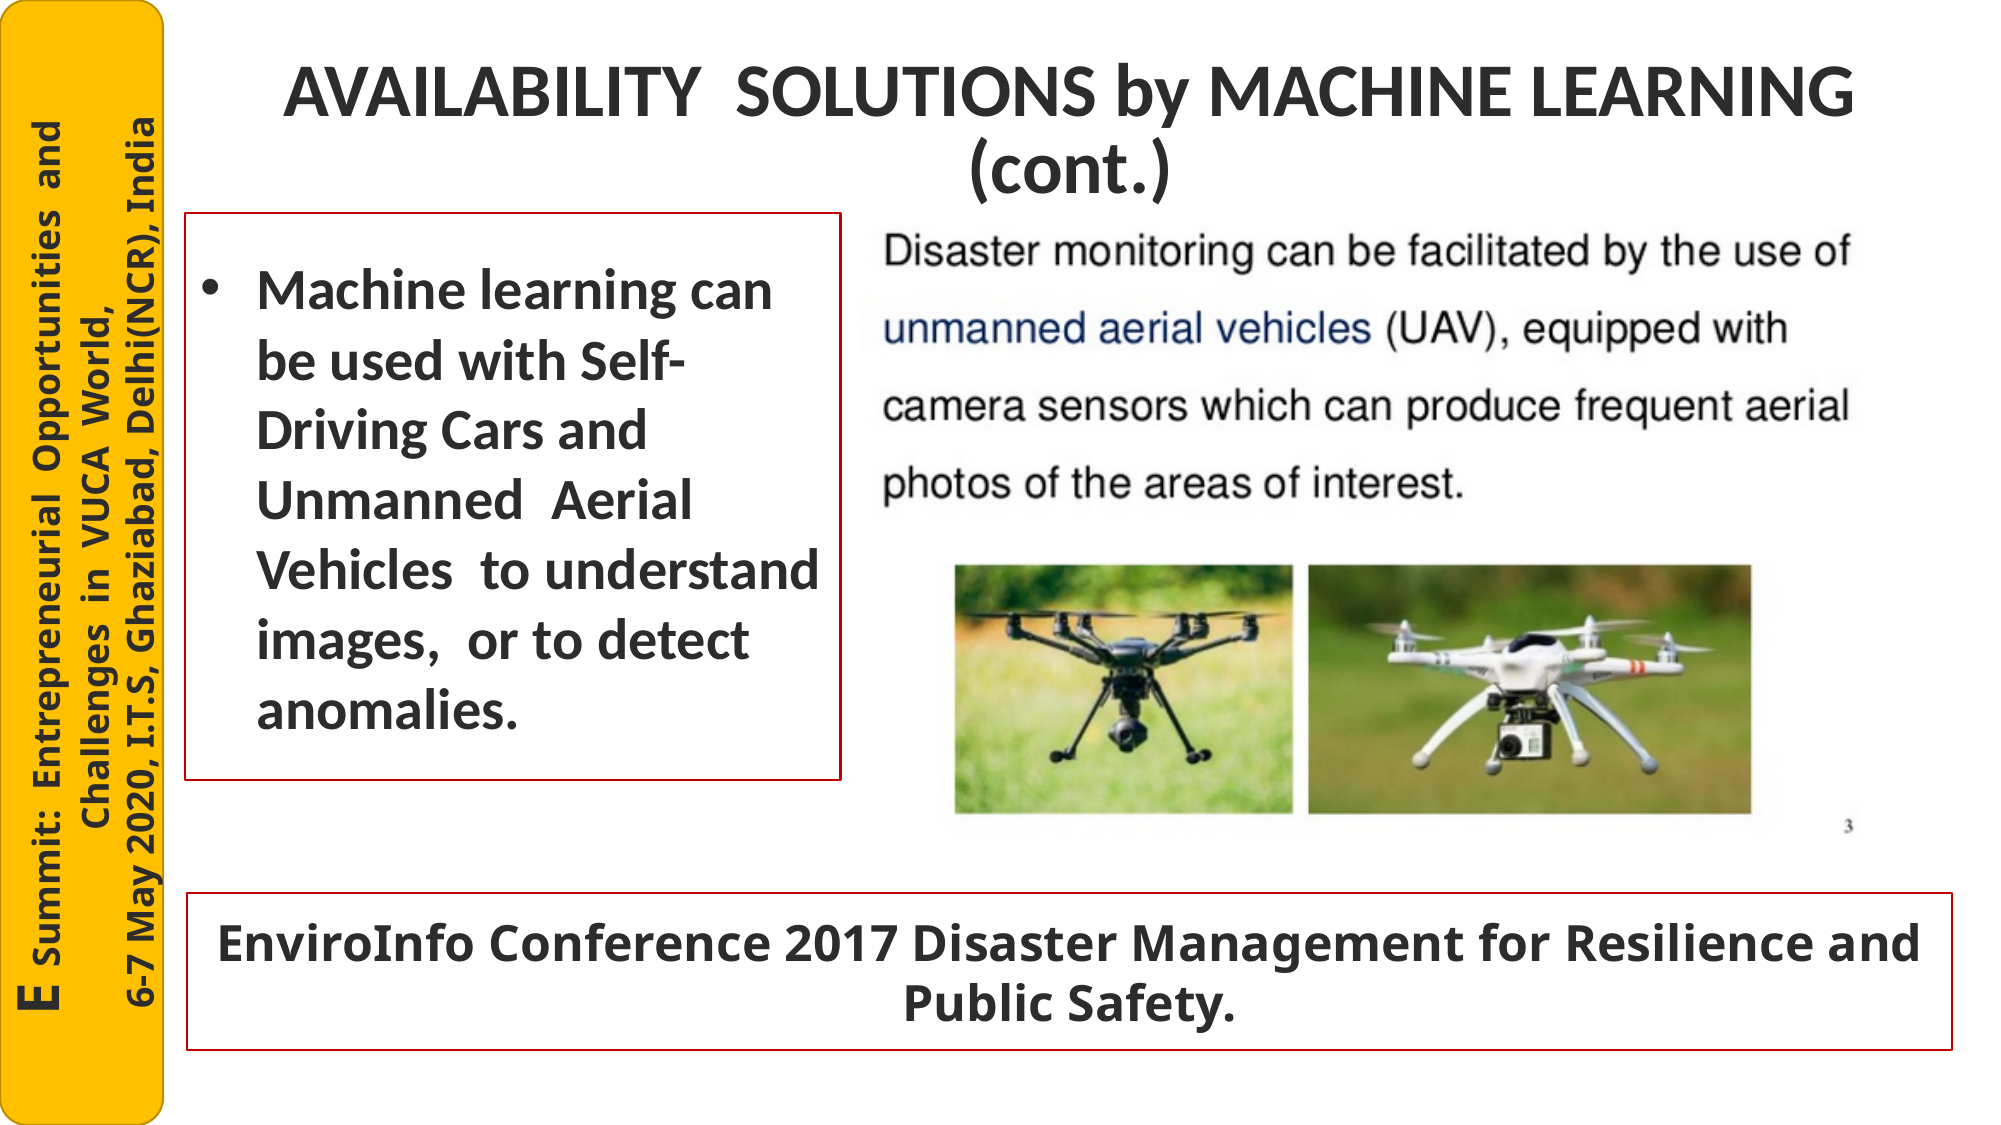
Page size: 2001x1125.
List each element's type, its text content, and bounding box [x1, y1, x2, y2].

picture [857, 217, 1869, 850]
text_box E Summit: Entrepreneurial Opportunities and Challenges in VUCA World, 6-7 May 2020, I.T.S, Ghaziabad, Delhi(NCR), India [0, 0, 165, 1125]
title AVAILABILITY SOLUTIONS by MACHINE LEARNING (cont.) [165, 46, 1980, 218]
text_box Machine learning can be used with Self-Driving Cars and Unmanned Aerial Vehicles to understand images, or to detect anomalies. [184, 212, 842, 781]
text_box EnviroInfo Conference 2017 Disaster Management for Resilience and Public Safety. [186, 892, 1953, 1051]
